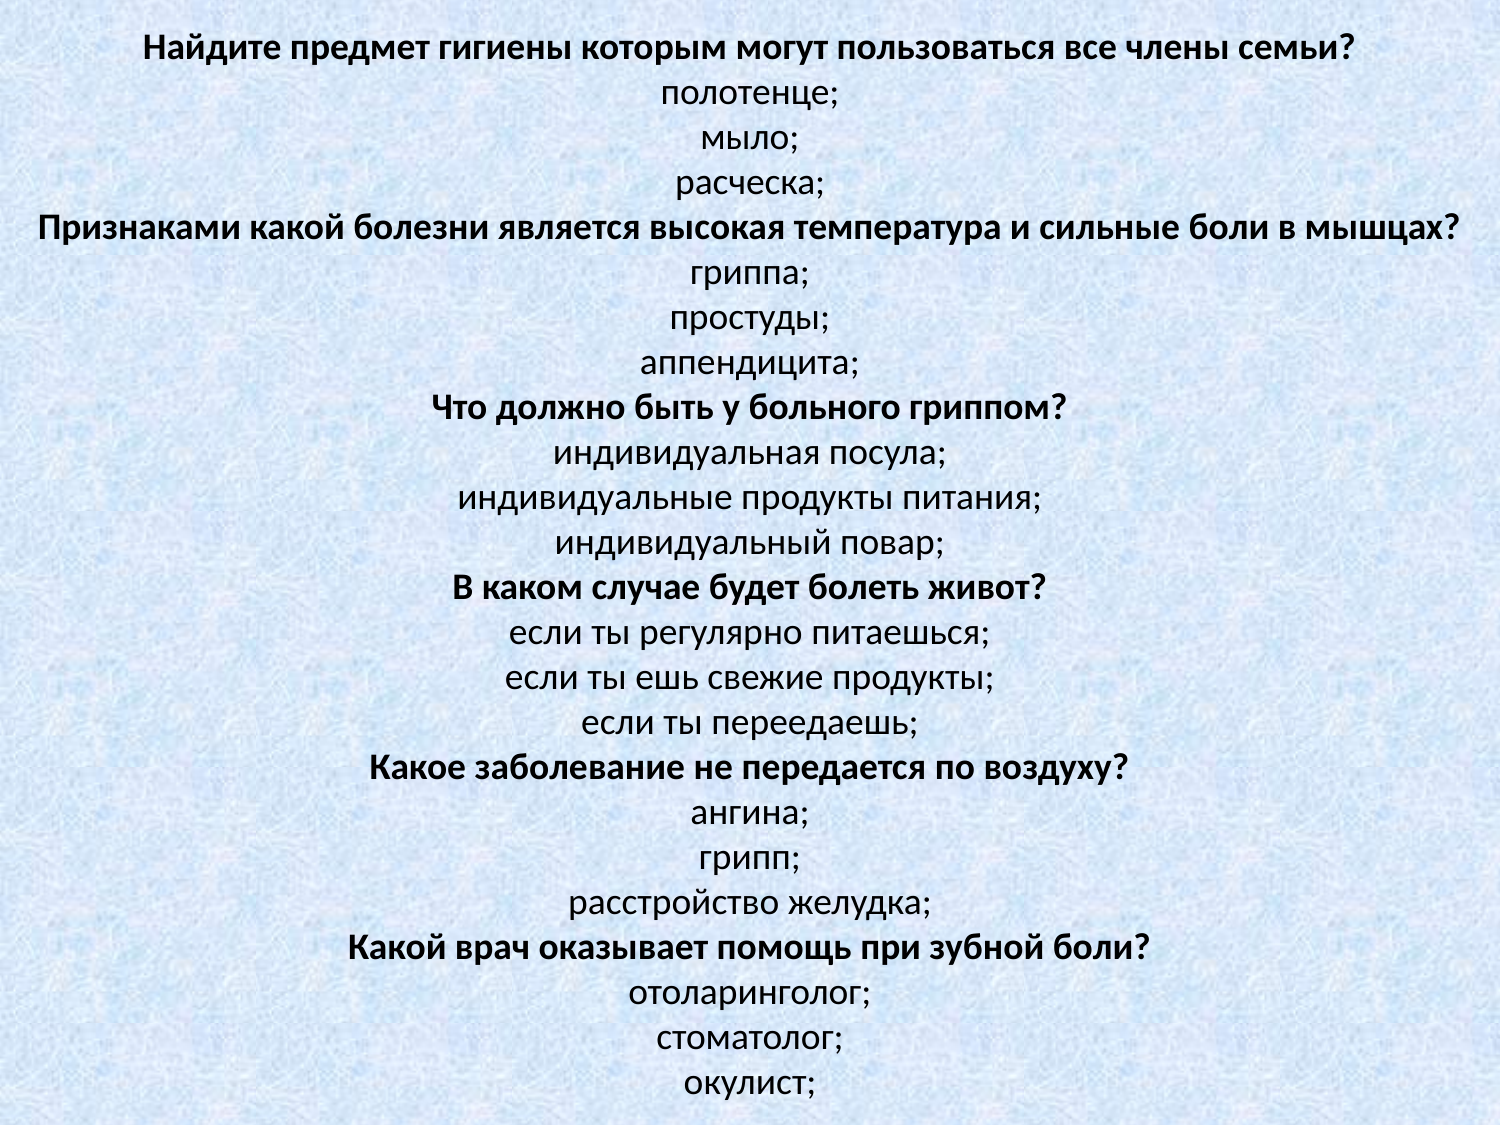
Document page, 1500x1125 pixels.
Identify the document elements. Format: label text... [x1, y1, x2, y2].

text_box Найдите предмет гигиены которым могут пользоваться все члены семьи? полотенце; мыло; расческа; Признаками какой болезни является высокая температура и сильные боли в мышцах? гриппа; простуды; аппендицита; Что должно быть у больного гриппом? индивидуальная посула; индивидуальные продукты питания; индивидуальный повар; В каком случае будет болеть живот? если ты регулярно питаешься; если ты ешь свежие продукты; если ты переедаешь; Какое заболевание не передается по воздуху? ангина; грипп; расстройство желудка; Какой врач оказывает помощь при зубной боли? отоларинголог; стоматолог; окулист; [17, 14, 1483, 1110]
picture [0, 0, 1500, 1125]
